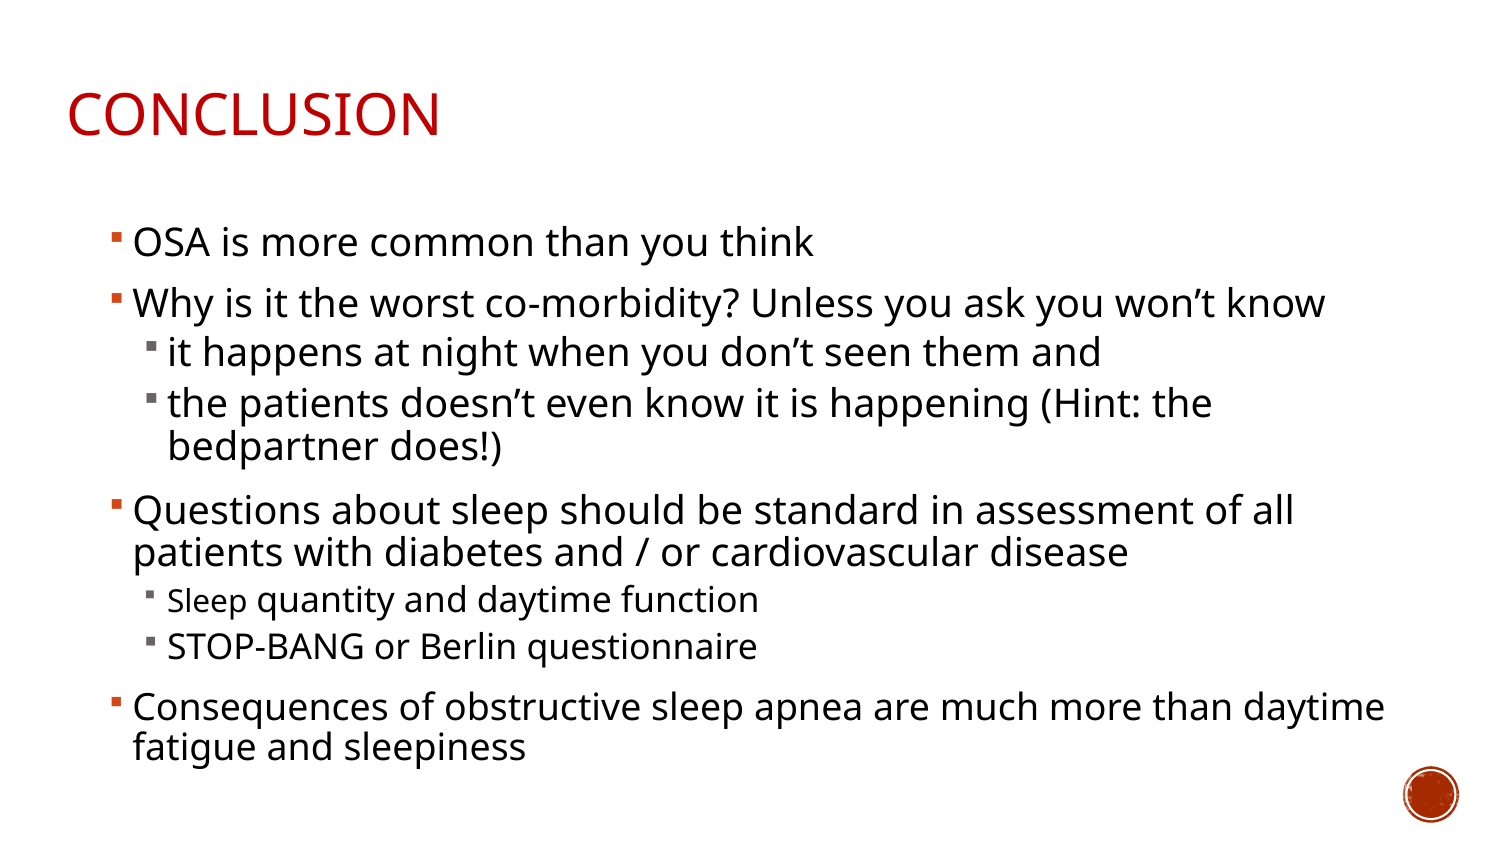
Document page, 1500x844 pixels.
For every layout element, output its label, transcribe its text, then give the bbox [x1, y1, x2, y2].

title Conclusion [51, 84, 1448, 149]
list OSA is more common than you think Why is it the worst co-morbidity? Unless you ask you won’t know it happens at night when you don’t seen them and the patients doesn’t even know it is happening (Hint: the bedpartner does!) Questions about sleep should be standard in assessment of all patients with diabetes and / or cardiovascular disease Sleep quantity and daytime function STOP-BANG or Berlin questionnaire Consequences of obstructive sleep apnea are much more than daytime fatigue and sleepiness [94, 215, 1448, 779]
